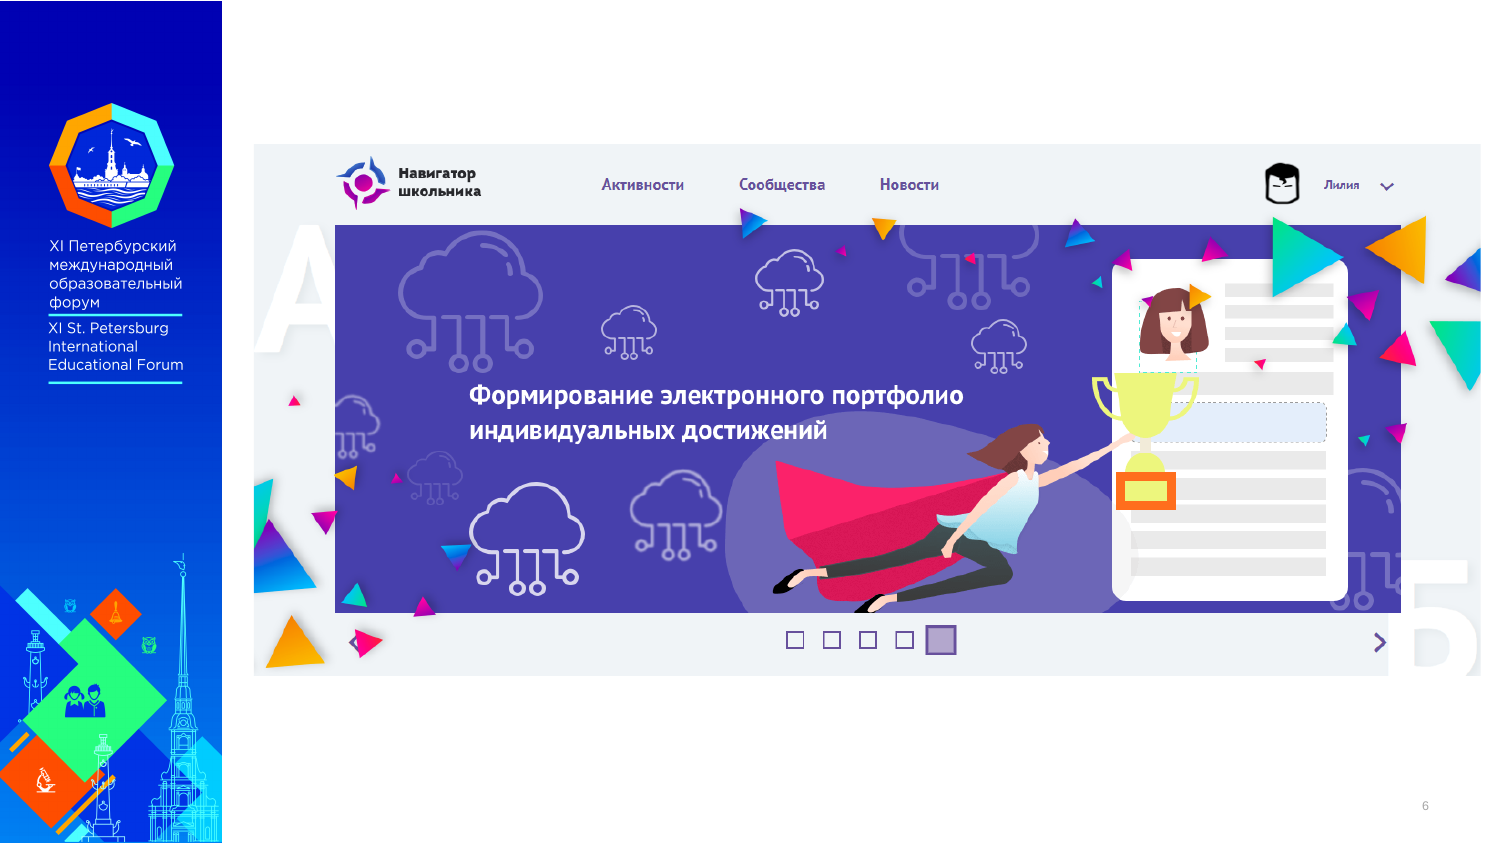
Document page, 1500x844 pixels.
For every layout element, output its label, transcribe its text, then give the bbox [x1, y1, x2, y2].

picture [185, 753, 196, 758]
picture [0, 1, 222, 843]
picture [253, 144, 1481, 677]
slide_number 6 [1373, 788, 1445, 824]
